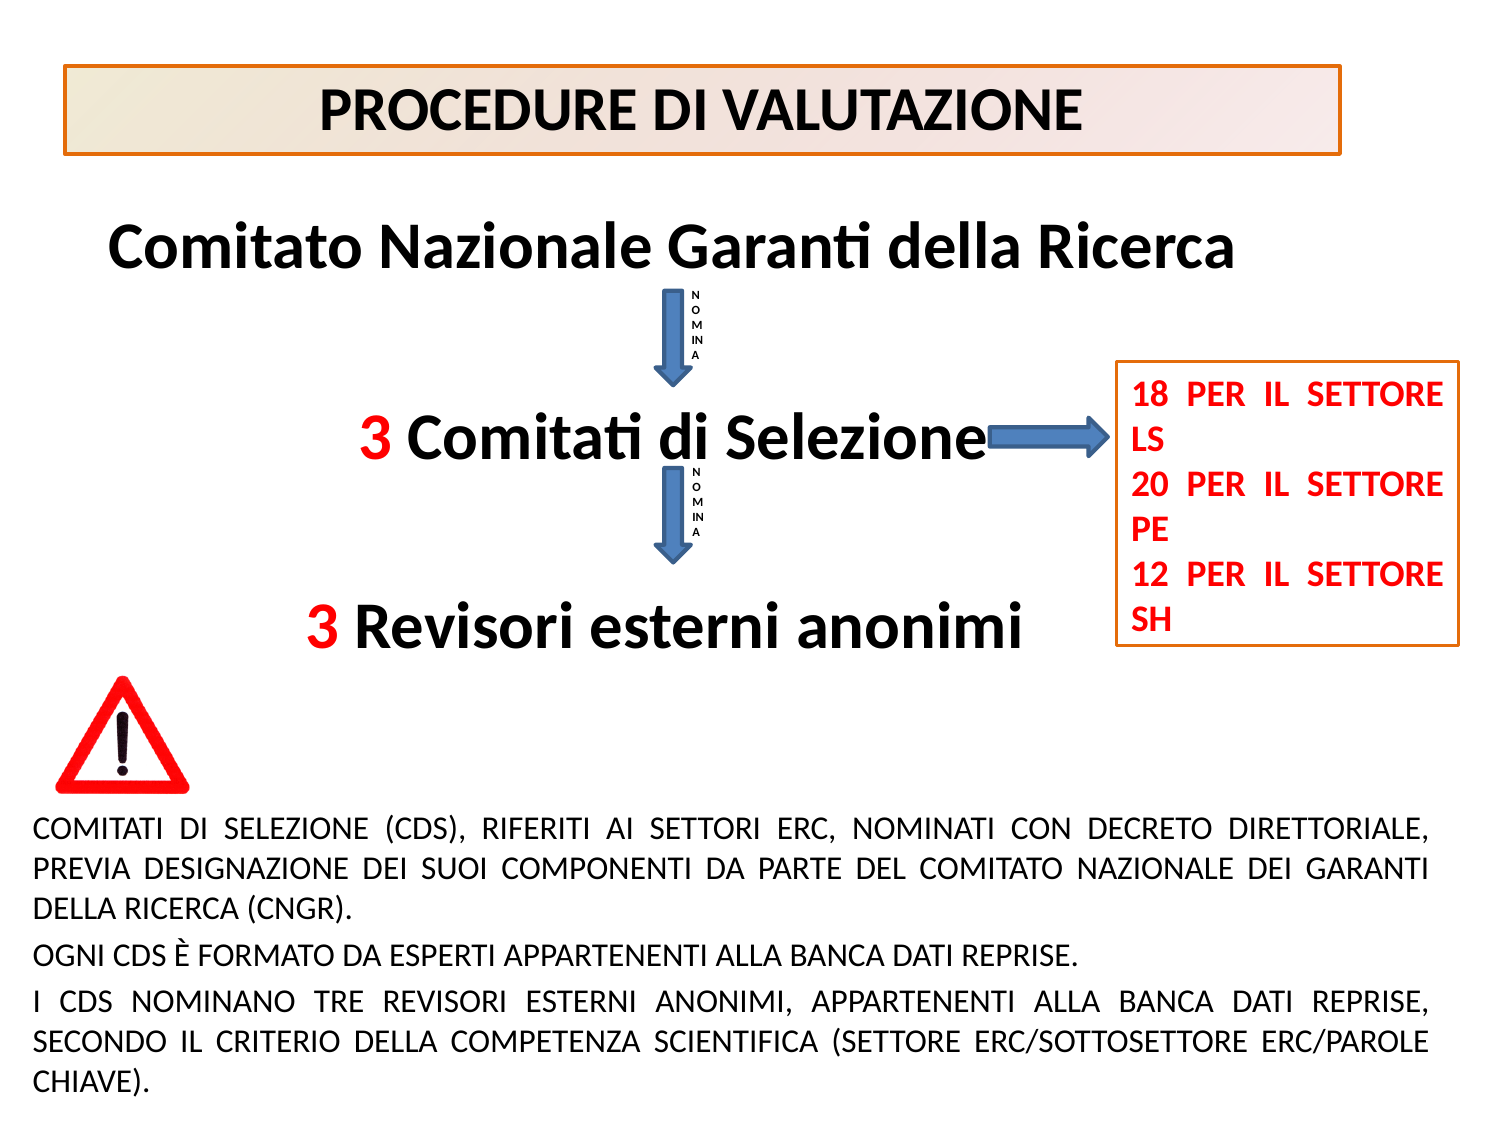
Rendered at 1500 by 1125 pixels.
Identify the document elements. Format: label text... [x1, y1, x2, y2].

text_box [987, 415, 1110, 459]
text_box NOMINA [688, 279, 707, 384]
text_box 3 Comitati di Selezione [344, 385, 1004, 480]
text_box Comitato Nazionale Garanti della Ricerca [93, 194, 1253, 290]
list Comitati di Selezione (CdS), riferiti ai settori ERC, nominati con decreto direttoriale, previa designazione dei suoi componenti da parte del Comitato Nazionale dei Garanti della Ricerca (CNGR). Ogni CdS è formato da esperti appartenenti alla banca dati REPRISE. I CdS nominano tre revisori esterni anonimi, appartenenti alla banca dati REPRISE, secondo il criterio della competenza scientifica (settore ERC/sottosettore ERC/parole chiave). [17, 798, 1447, 1035]
picture [40, 668, 207, 802]
text_box 18 per il settore LS 20 per il settore PE 12 per il settore SH [1116, 361, 1459, 646]
text_box [653, 288, 688, 385]
text_box PROCEDURE DI VALUTAZIONE [64, 66, 1340, 154]
text_box 3 Revisori esterni anonimi [290, 574, 1055, 669]
text_box NOMINA [689, 456, 708, 562]
text_box [653, 465, 689, 565]
